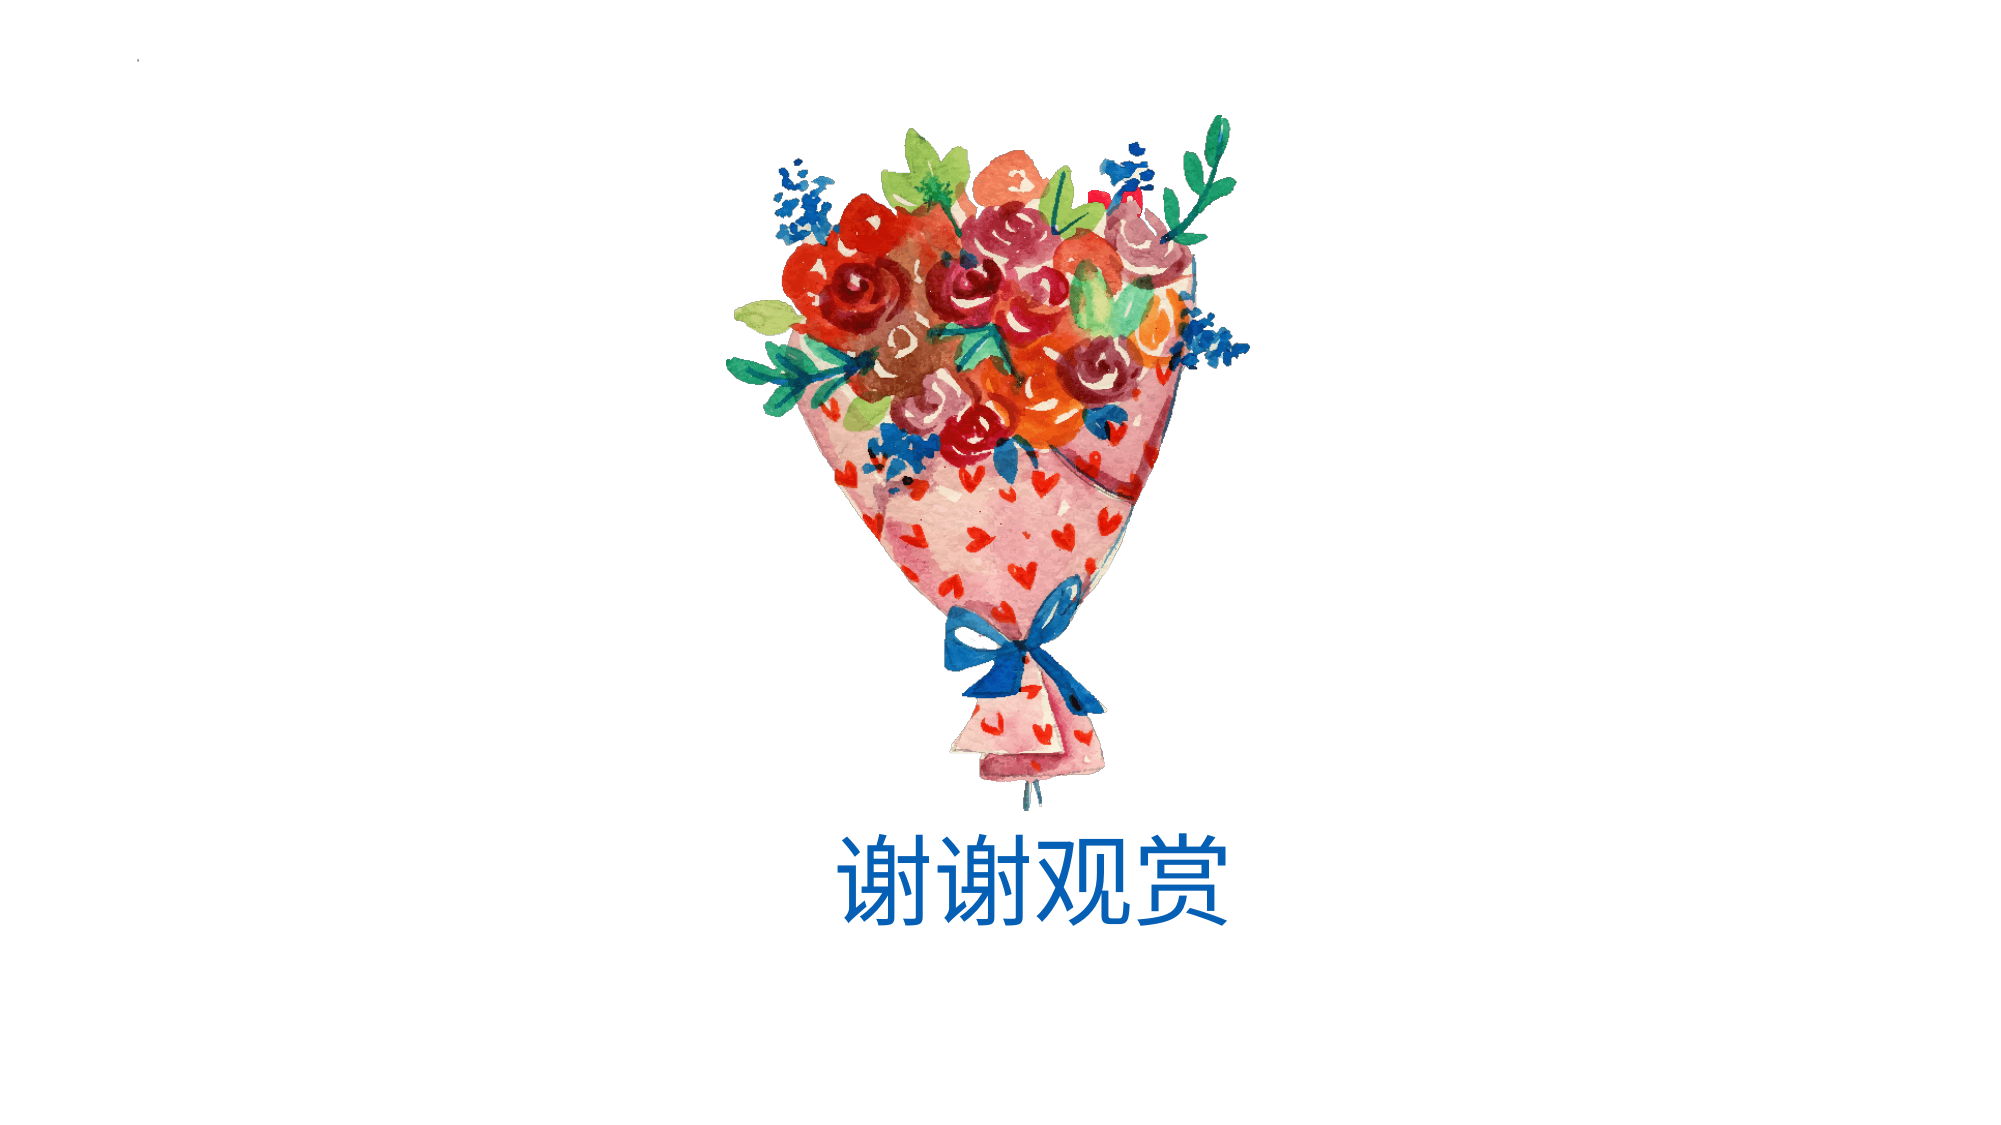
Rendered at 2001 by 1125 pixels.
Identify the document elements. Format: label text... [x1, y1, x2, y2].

text_box 谢谢观赏 [818, 812, 1249, 946]
picture [725, 114, 1251, 812]
